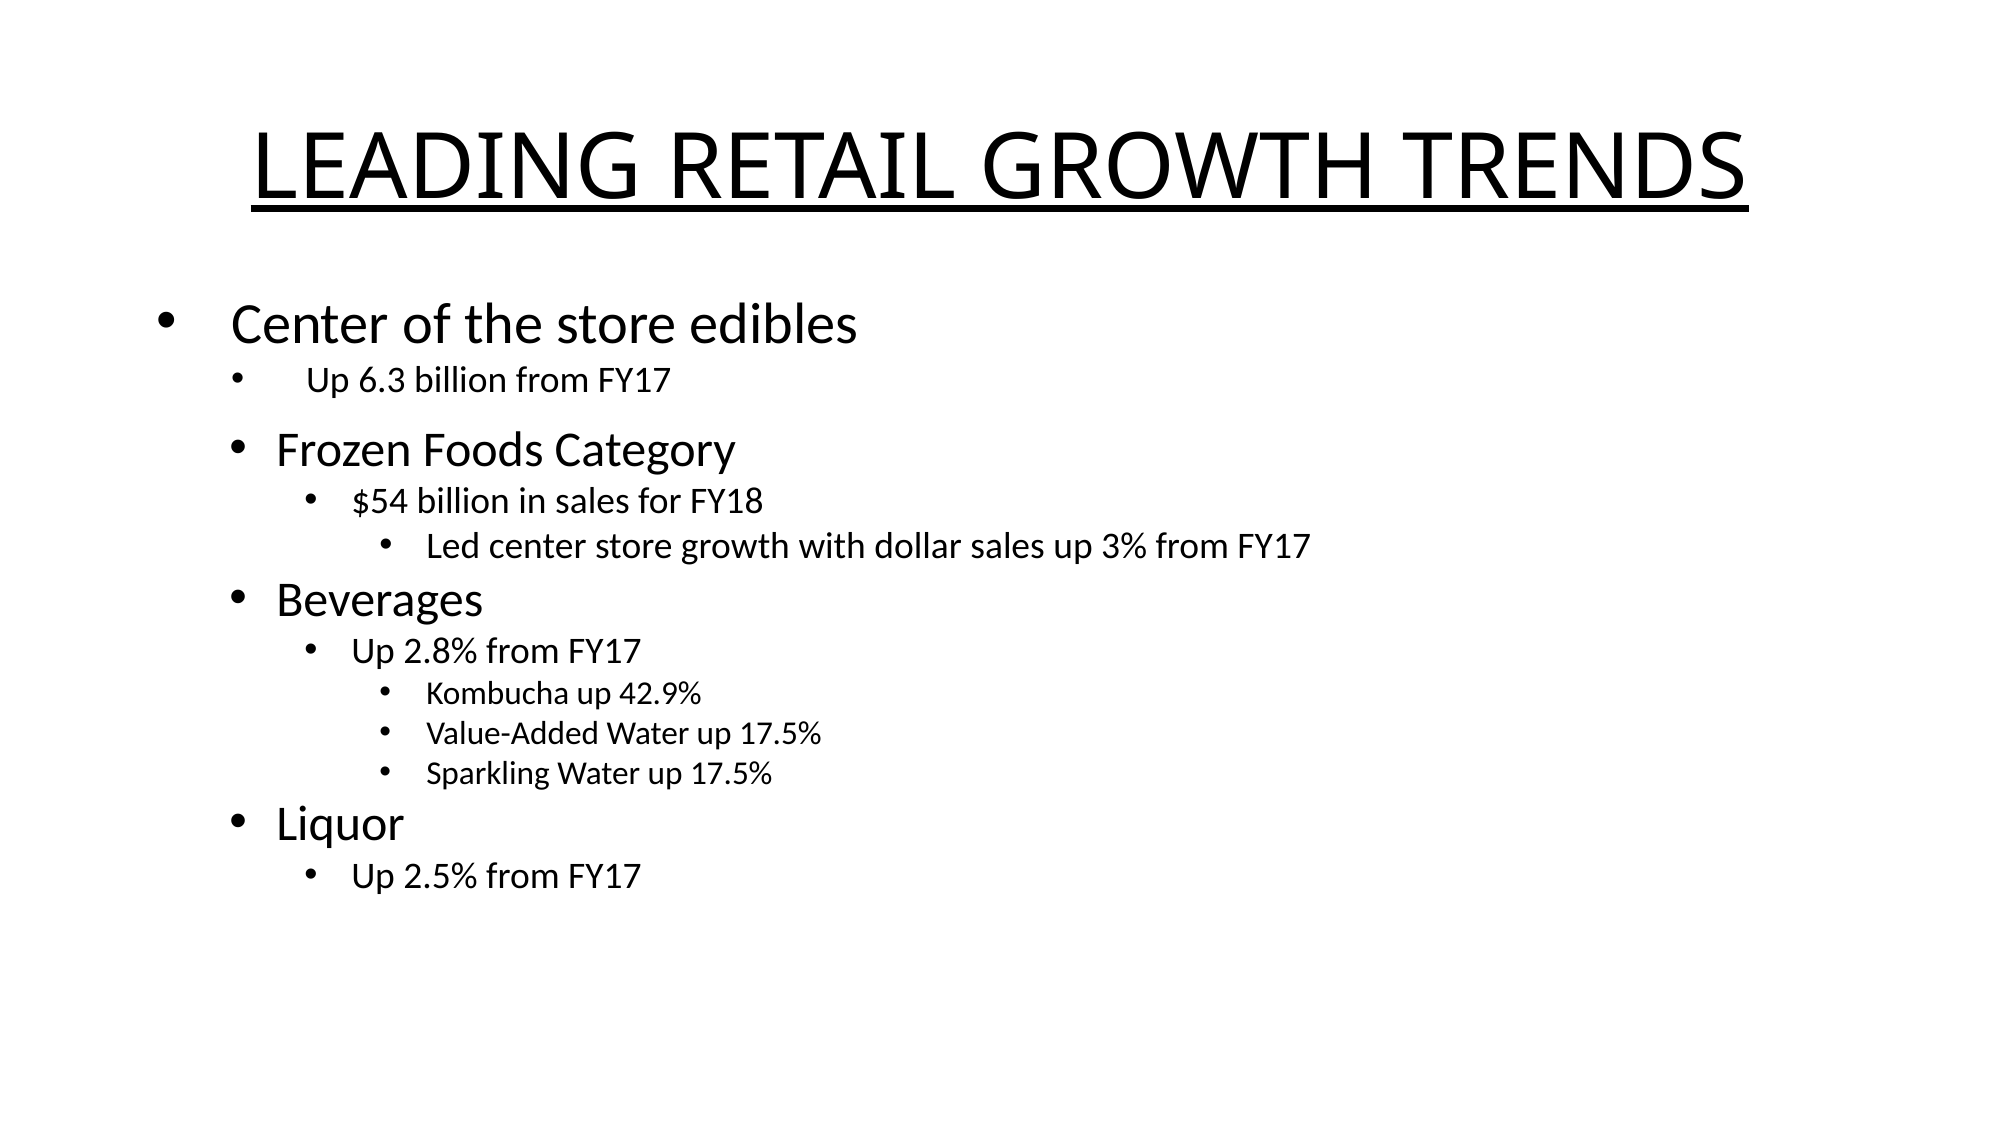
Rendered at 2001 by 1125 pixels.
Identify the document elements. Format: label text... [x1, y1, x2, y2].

text_box Frozen Foods Category $54 billion in sales for FY18 Led center store growth with dollar sales up 3% from FY17 Beverages Up 2.8% from FY17 Kombucha up 42.9% Value-Added Water up 17.5% Sparkling Water up 17.5% Liquor Up 2.5% from FY17 [214, 408, 1328, 949]
title LEADING RETAIL GROWTH TRENDS [137, 59, 1863, 278]
text_box Center of the store edibles Up 6.3 billion from FY17 [141, 277, 874, 408]
